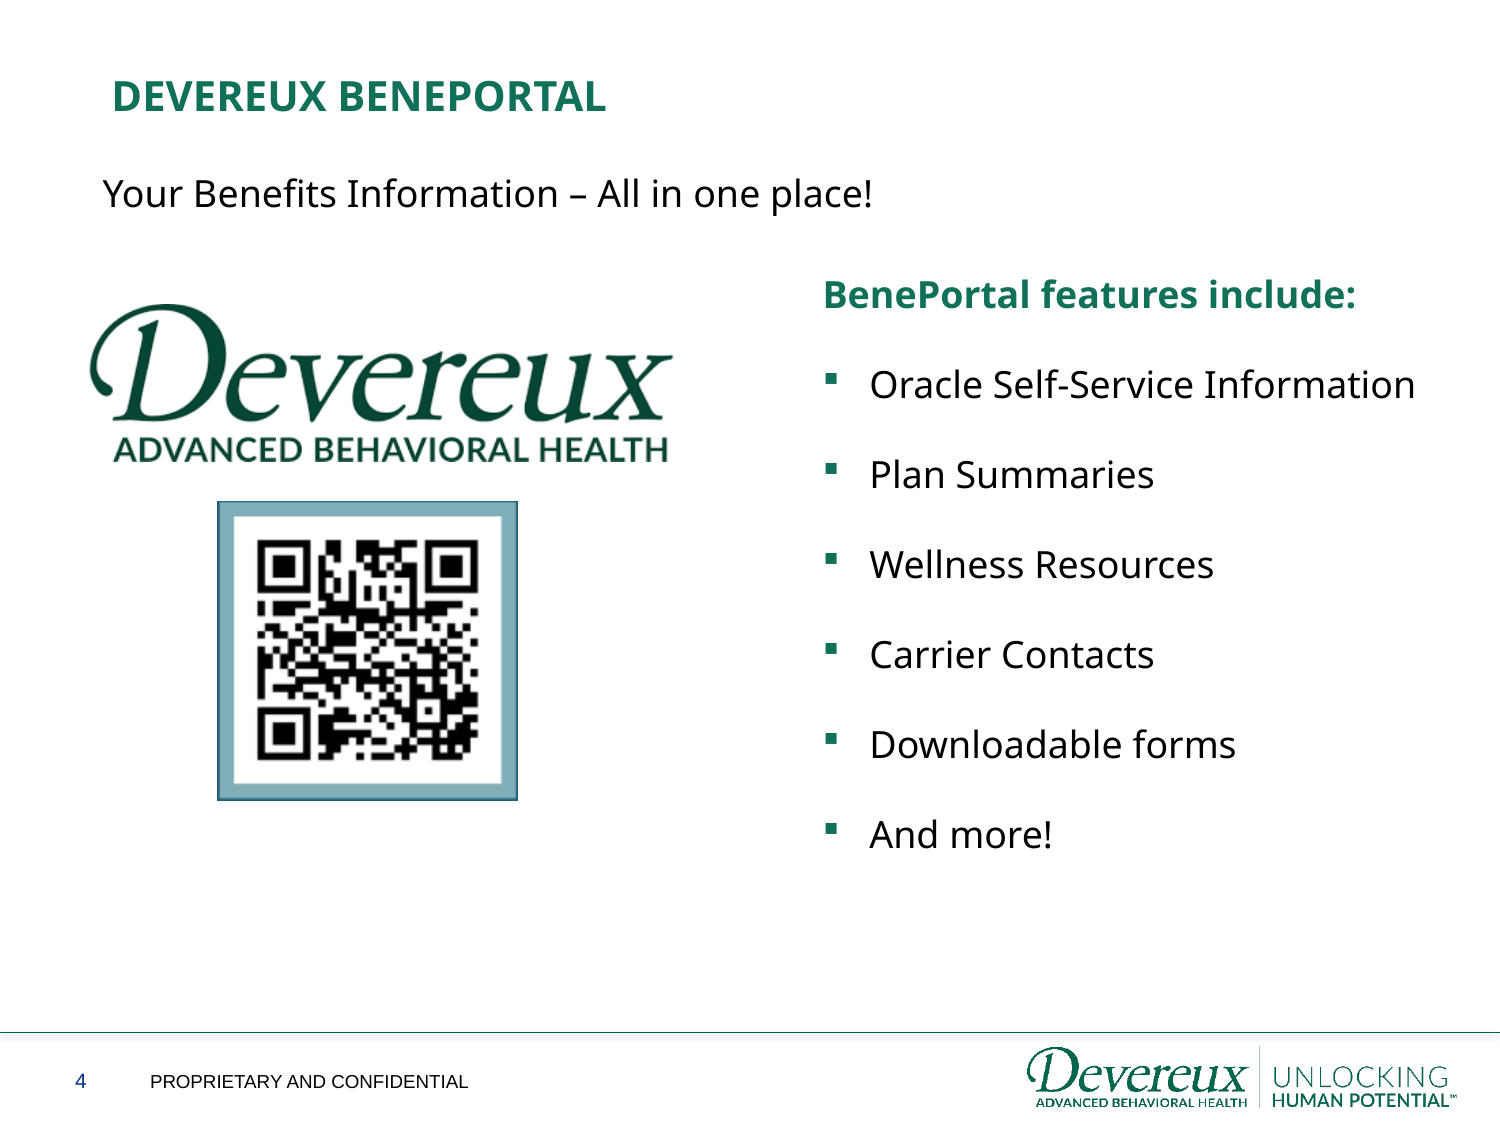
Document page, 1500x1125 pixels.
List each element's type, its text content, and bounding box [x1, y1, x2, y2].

title Devereux BenePortal [100, 62, 1438, 163]
text_box Your Benefits Information – All in one place! [87, 162, 947, 223]
picture [87, 304, 676, 462]
picture [1013, 1035, 1463, 1122]
text_box BenePortal features include: Oracle Self-Service Information Plan Summaries Wellness Resources Carrier Contacts Downloadable forms And more! [807, 263, 1500, 864]
picture [217, 501, 518, 801]
